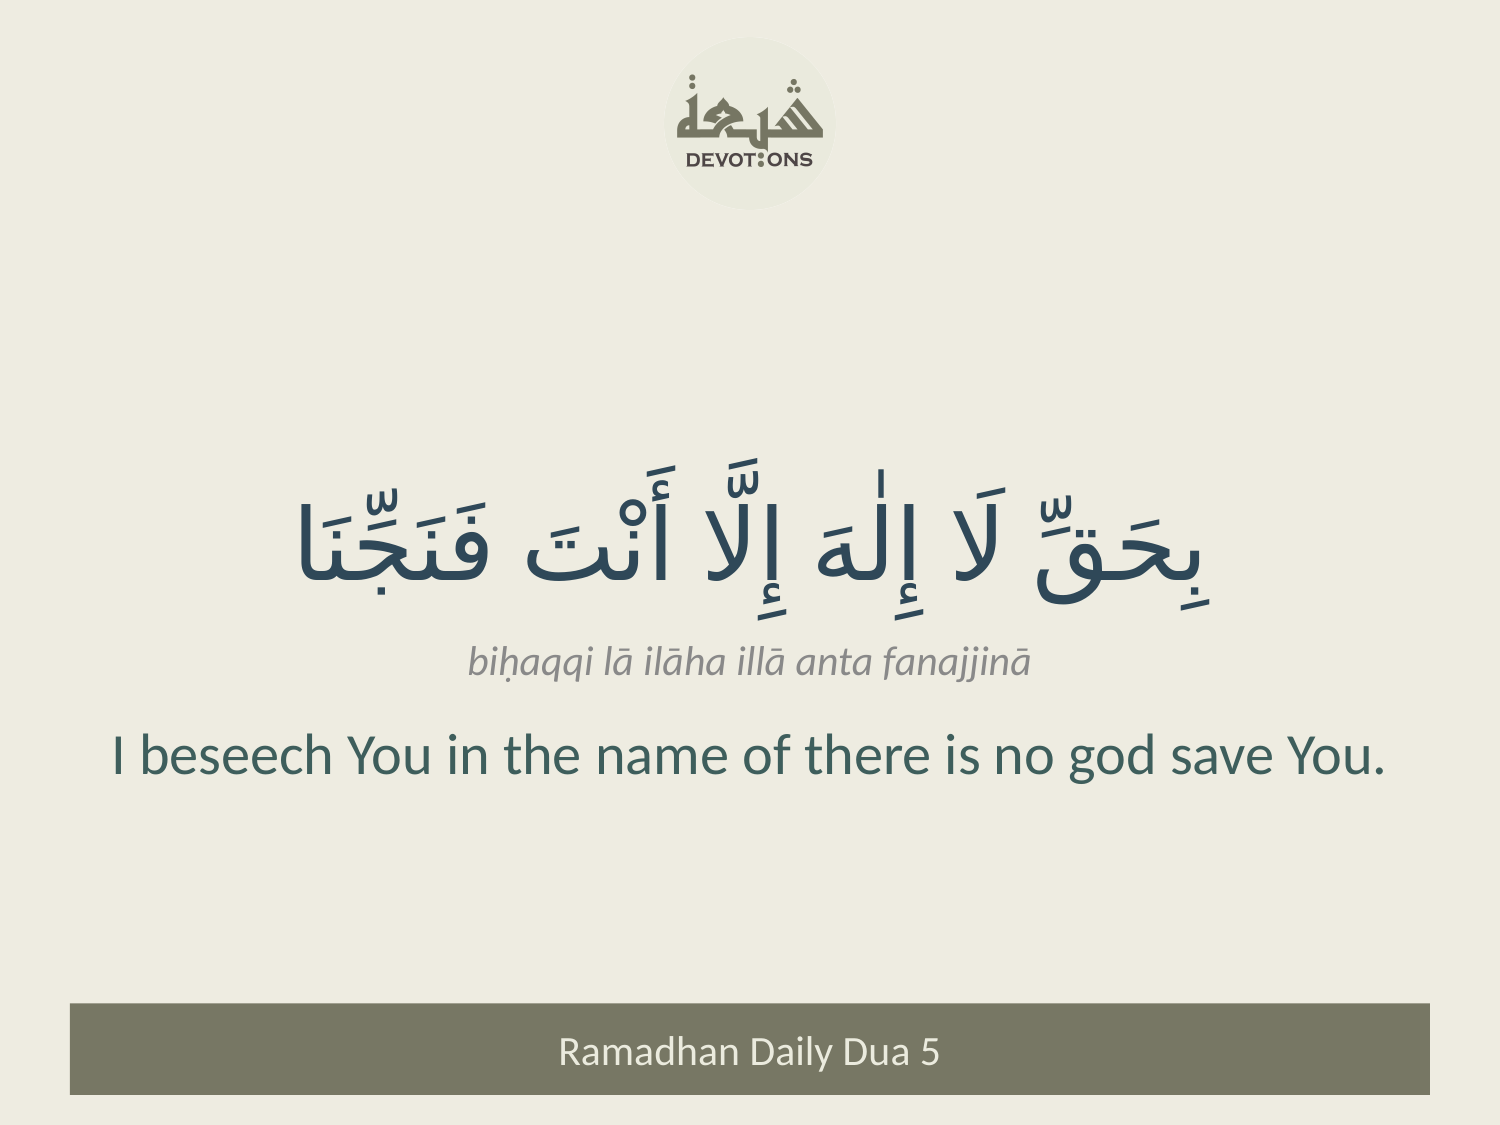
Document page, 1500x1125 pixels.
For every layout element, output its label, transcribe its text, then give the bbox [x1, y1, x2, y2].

list Ramadhan Daily Dua 5 [69, 1003, 1430, 1095]
list بِحَقِّ لَا إِلٰهَ إِلَّا أَنْتَ فَنَجِّنَا biḥaqqi lā ilāha illā anta fanajjinā I beseech You in the name of there is no god save You. [69, 203, 1430, 1003]
picture [656, 29, 844, 203]
